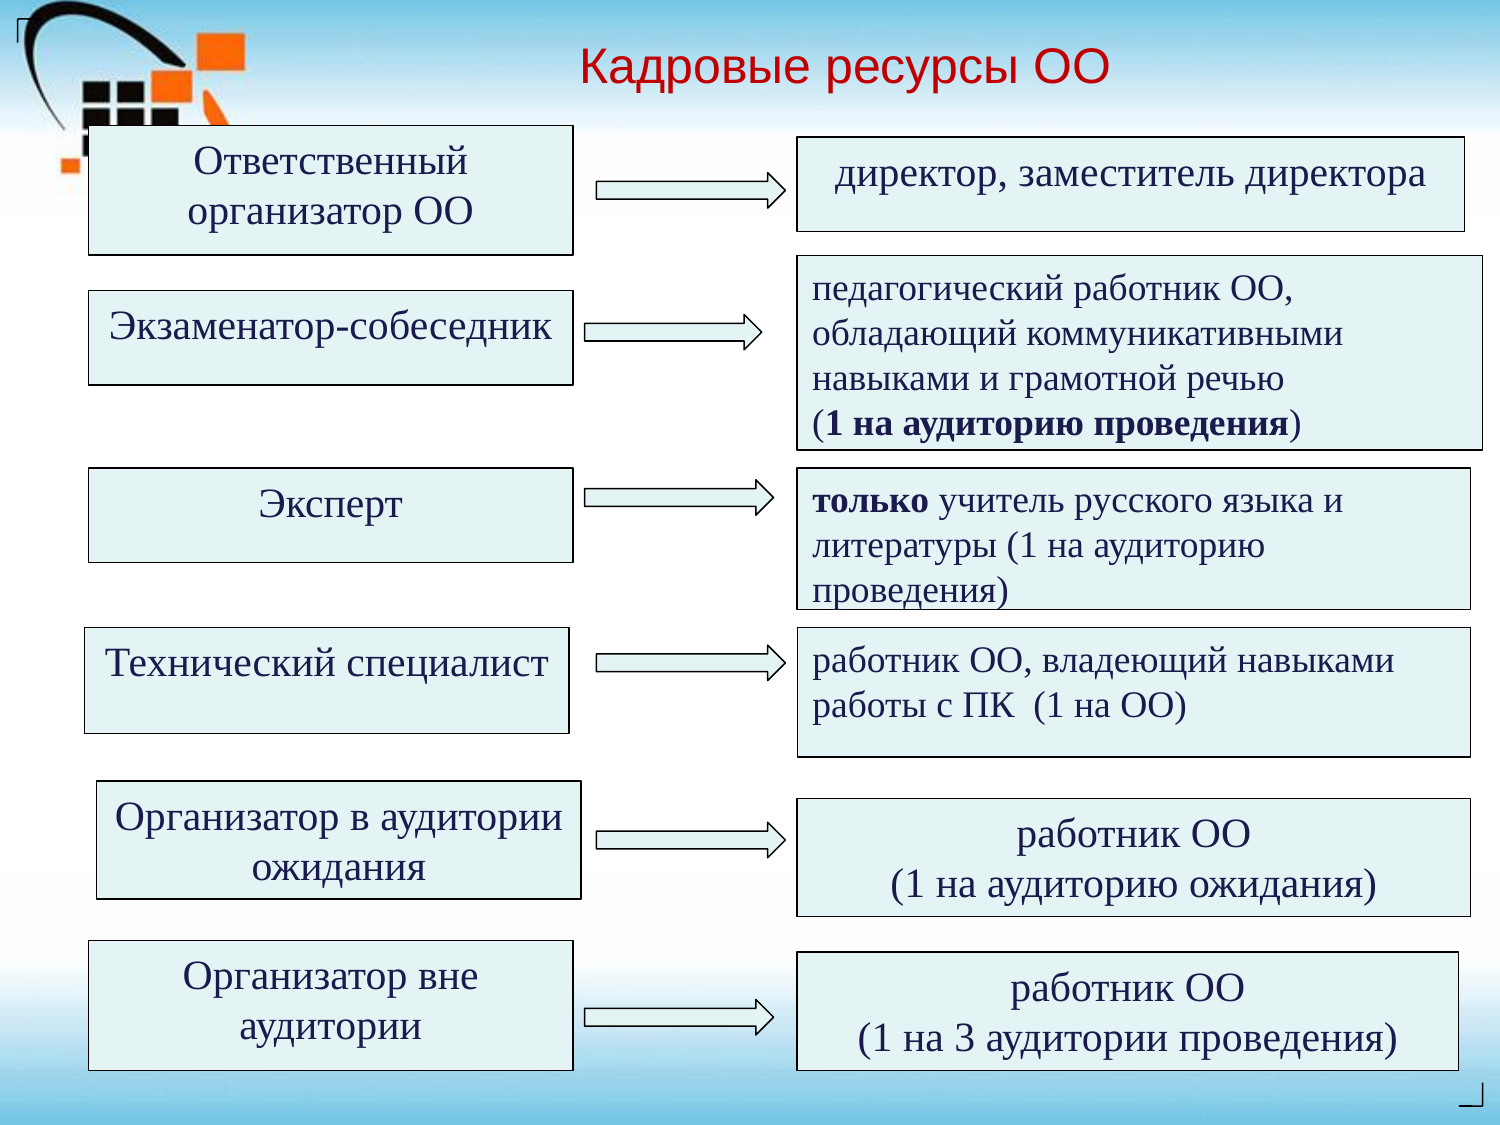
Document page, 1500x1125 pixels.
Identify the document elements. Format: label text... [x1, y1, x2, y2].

text_box Экзаменатор-собеседник [88, 290, 573, 386]
text_box Организатор вне аудитории [88, 940, 573, 1071]
text_box работник ОО (1 на аудиторию ожидания) [797, 798, 1471, 917]
text_box [584, 314, 762, 350]
text_box работник ОО (1 на 3 аудитории проведения) [797, 952, 1459, 1071]
text_box Ответственный организатор ОО [88, 125, 573, 256]
text_box [596, 645, 786, 681]
text_box Эксперт [88, 467, 573, 563]
text_box [584, 479, 774, 516]
text_box [584, 999, 774, 1035]
list [76, 113, 1500, 1033]
text_box директор, заместитель директора [797, 137, 1465, 232]
text_box педагогический работник ОО, обладающий коммуникативными навыками и грамотной речью (1 на аудиторию проведения) [797, 255, 1483, 451]
picture [0, 0, 1500, 1125]
text_box Кадровые ресурсы ОО [265, 26, 1425, 120]
text_box [596, 172, 786, 209]
text_box работник ОО, владеющий навыками работы с ПК (1 на ОО) [797, 627, 1471, 758]
text_box Организатор в аудитории ожидания [96, 780, 581, 899]
text_box [596, 822, 786, 858]
text_box только учитель русского языка и литературы (1 на аудиторию проведения) [797, 467, 1471, 610]
text_box Технический специалист [84, 627, 569, 734]
